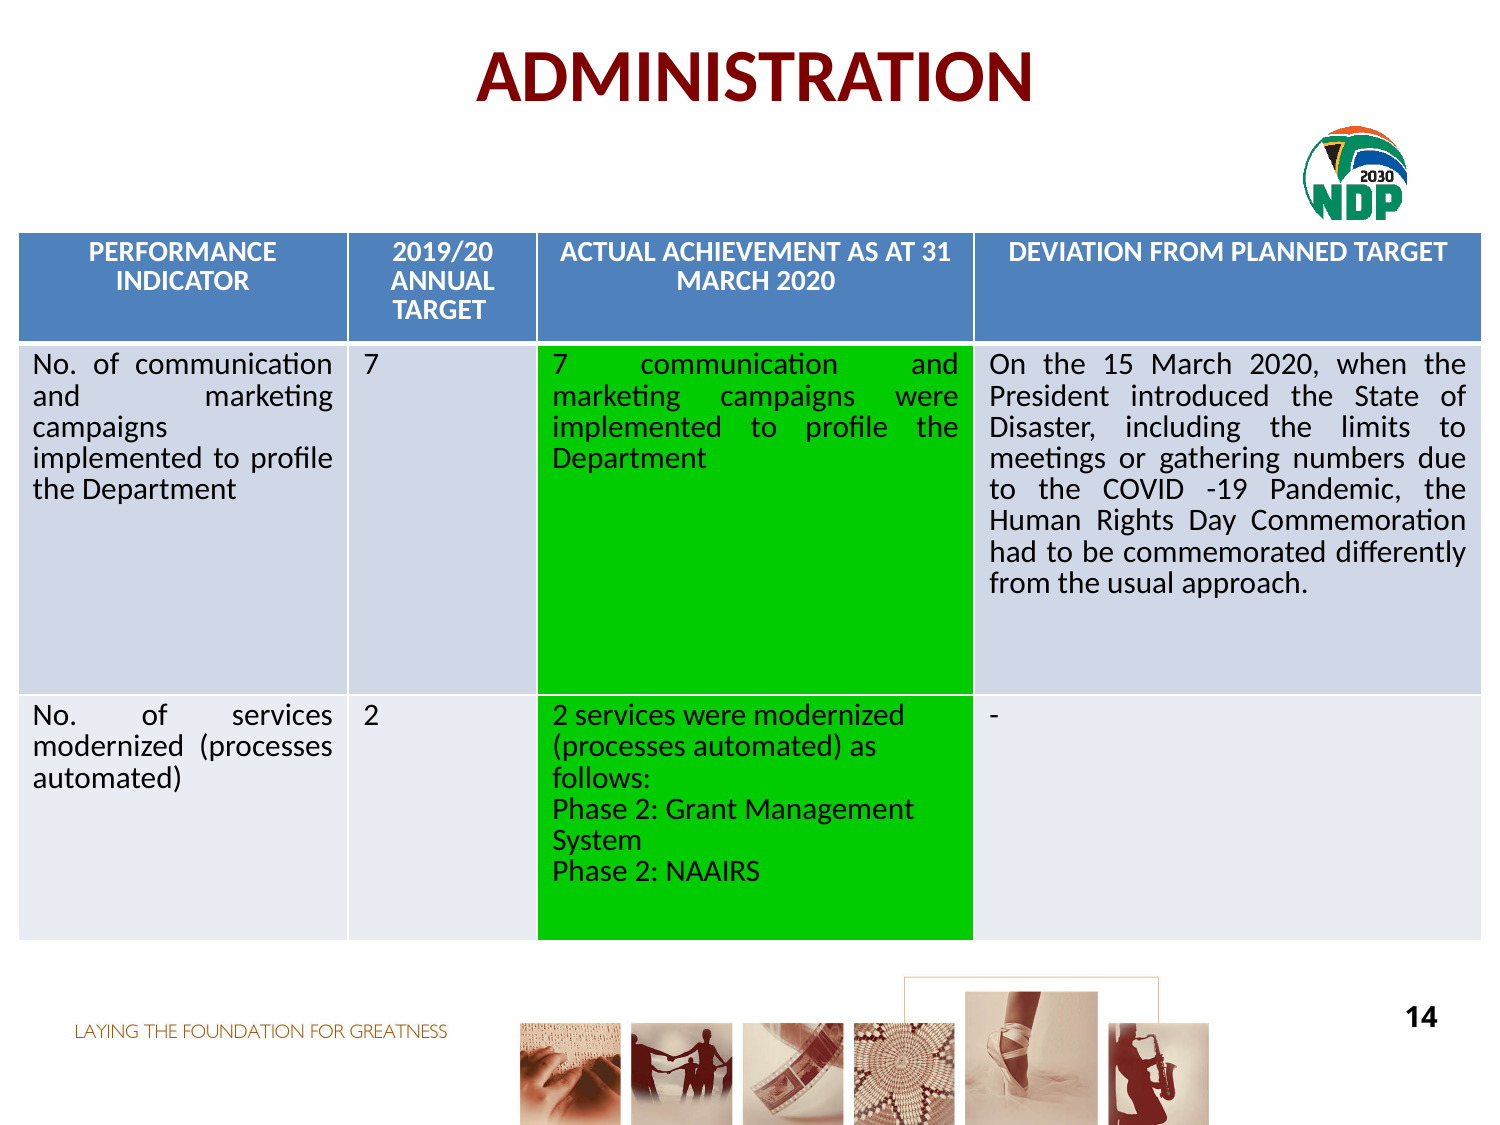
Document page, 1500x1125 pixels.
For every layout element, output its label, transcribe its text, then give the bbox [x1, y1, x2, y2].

table_header 2019/20 ANNUAL TARGET [349, 233, 536, 341]
table_cell 7 [349, 346, 536, 694]
table_cell On the 15 March 2020, when the President introduced the State of Disaster, including the limits to meetings or gathering numbers due to the COVID -19 Pandemic, the Human Rights Day Commemoration had to be commemorated differently from the usual approach. [975, 346, 1481, 694]
slide_number 14 [1353, 990, 1453, 1051]
table_cell - [975, 696, 1481, 940]
picture [12, 941, 1253, 1125]
table_header PERFORMANCE INDICATOR [19, 233, 347, 341]
table_cell No. of communication and marketing campaigns implemented to profile the Department [19, 346, 347, 694]
picture [1303, 142, 1407, 220]
table_header DEVIATION FROM PLANNED TARGET [975, 233, 1481, 341]
table_cell No. of services modernized (processes automated) [19, 696, 347, 940]
table_cell 2 services were modernized (processes automated) as follows: Phase 2: Grant Management System Phase 2: NAAIRS [538, 696, 973, 940]
table_cell 7 communication and marketing campaigns were implemented to profile the Department [538, 346, 973, 694]
title ADMINISTRATION [80, 19, 1432, 142]
table_header ACTUAL ACHIEVEMENT AS AT 31 MARCH 2020 [538, 233, 973, 341]
table_cell 2 [349, 696, 536, 940]
